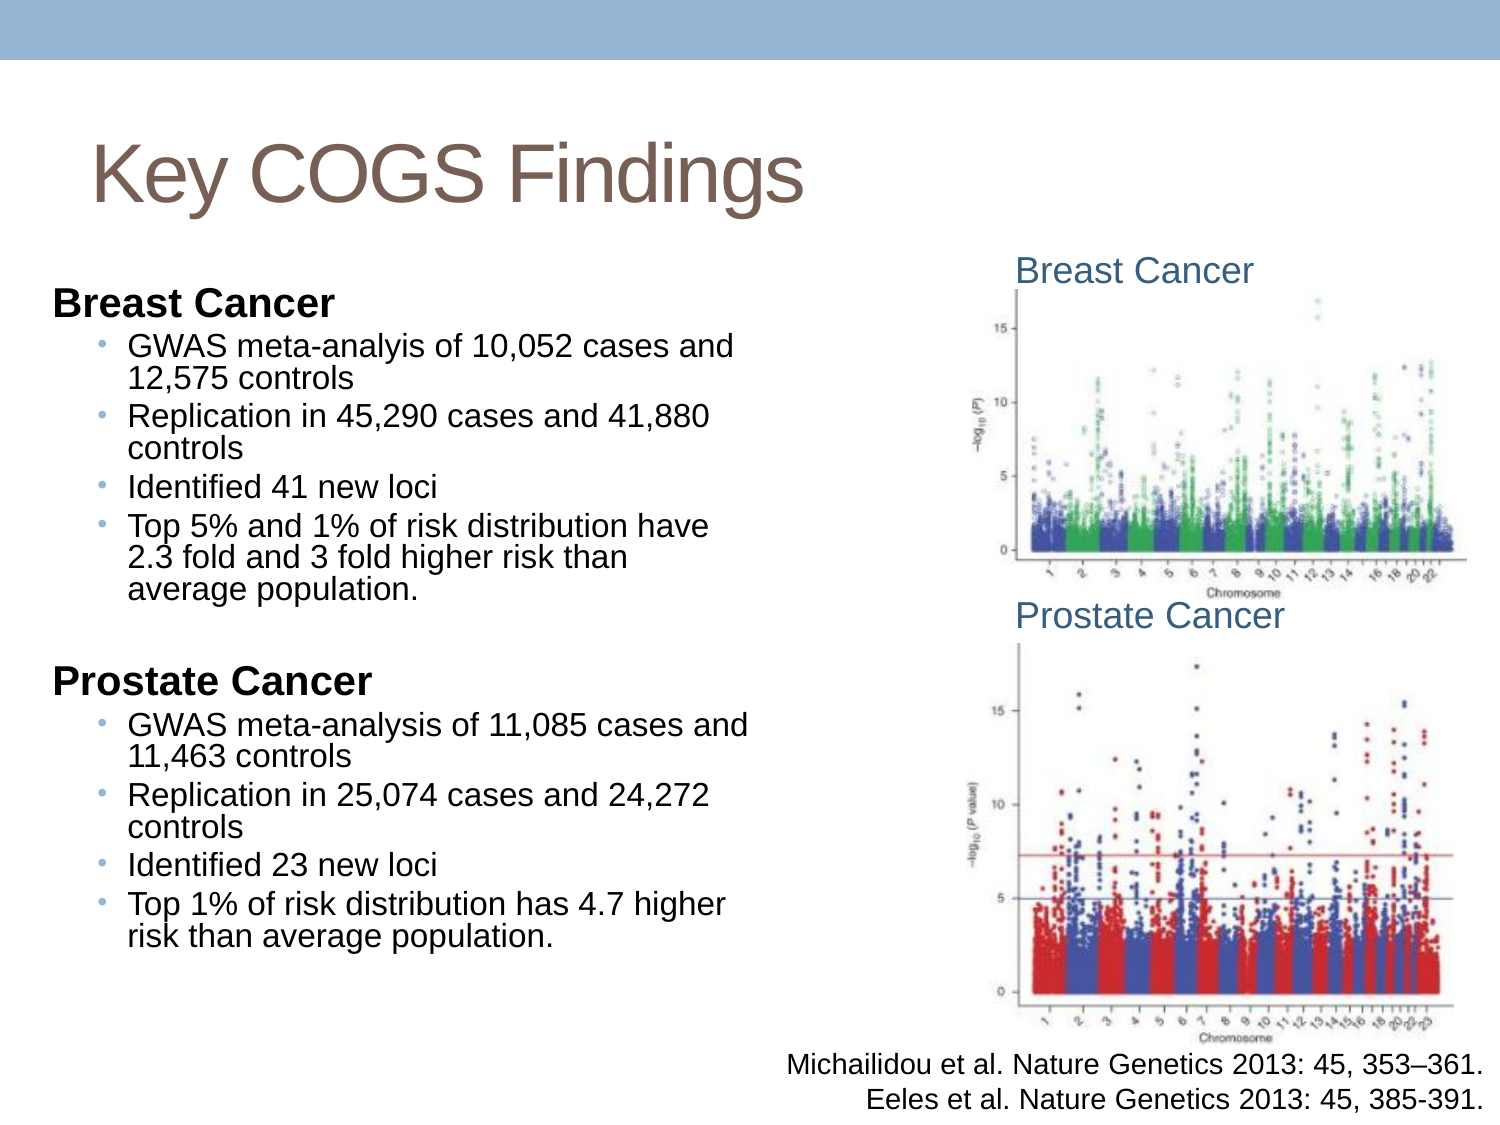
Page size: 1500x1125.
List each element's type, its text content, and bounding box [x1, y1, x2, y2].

text_box Prostate Cancer [1000, 608, 1467, 643]
title Key COGS Findings [75, 87, 1425, 250]
picture [971, 289, 1468, 600]
text_box Breast Cancer [1000, 238, 1467, 286]
picture [966, 643, 1454, 1046]
list Breast Cancer GWAS meta-analyis of 10,052 cases and 12,575 controls Replication in 45,290 cases and 41,880 controls Identified 41 new loci Top 5% and 1% of risk distribution have 2.3 fold and 3 fold higher risk than average population. Prostate Cancer GWAS meta-analysis of 11,085 cases and 11,463 controls Replication in 25,074 cases and 24,272 controls Identified 23 new loci Top 1% of risk distribution has 4.7 higher risk than average population. [37, 277, 772, 1100]
text_box Michailidou et al. Nature Genetics 2013: 45, 353–361. Eeles et al. Nature Genetics 2013: 45, 385-391. [712, 1038, 1500, 1123]
